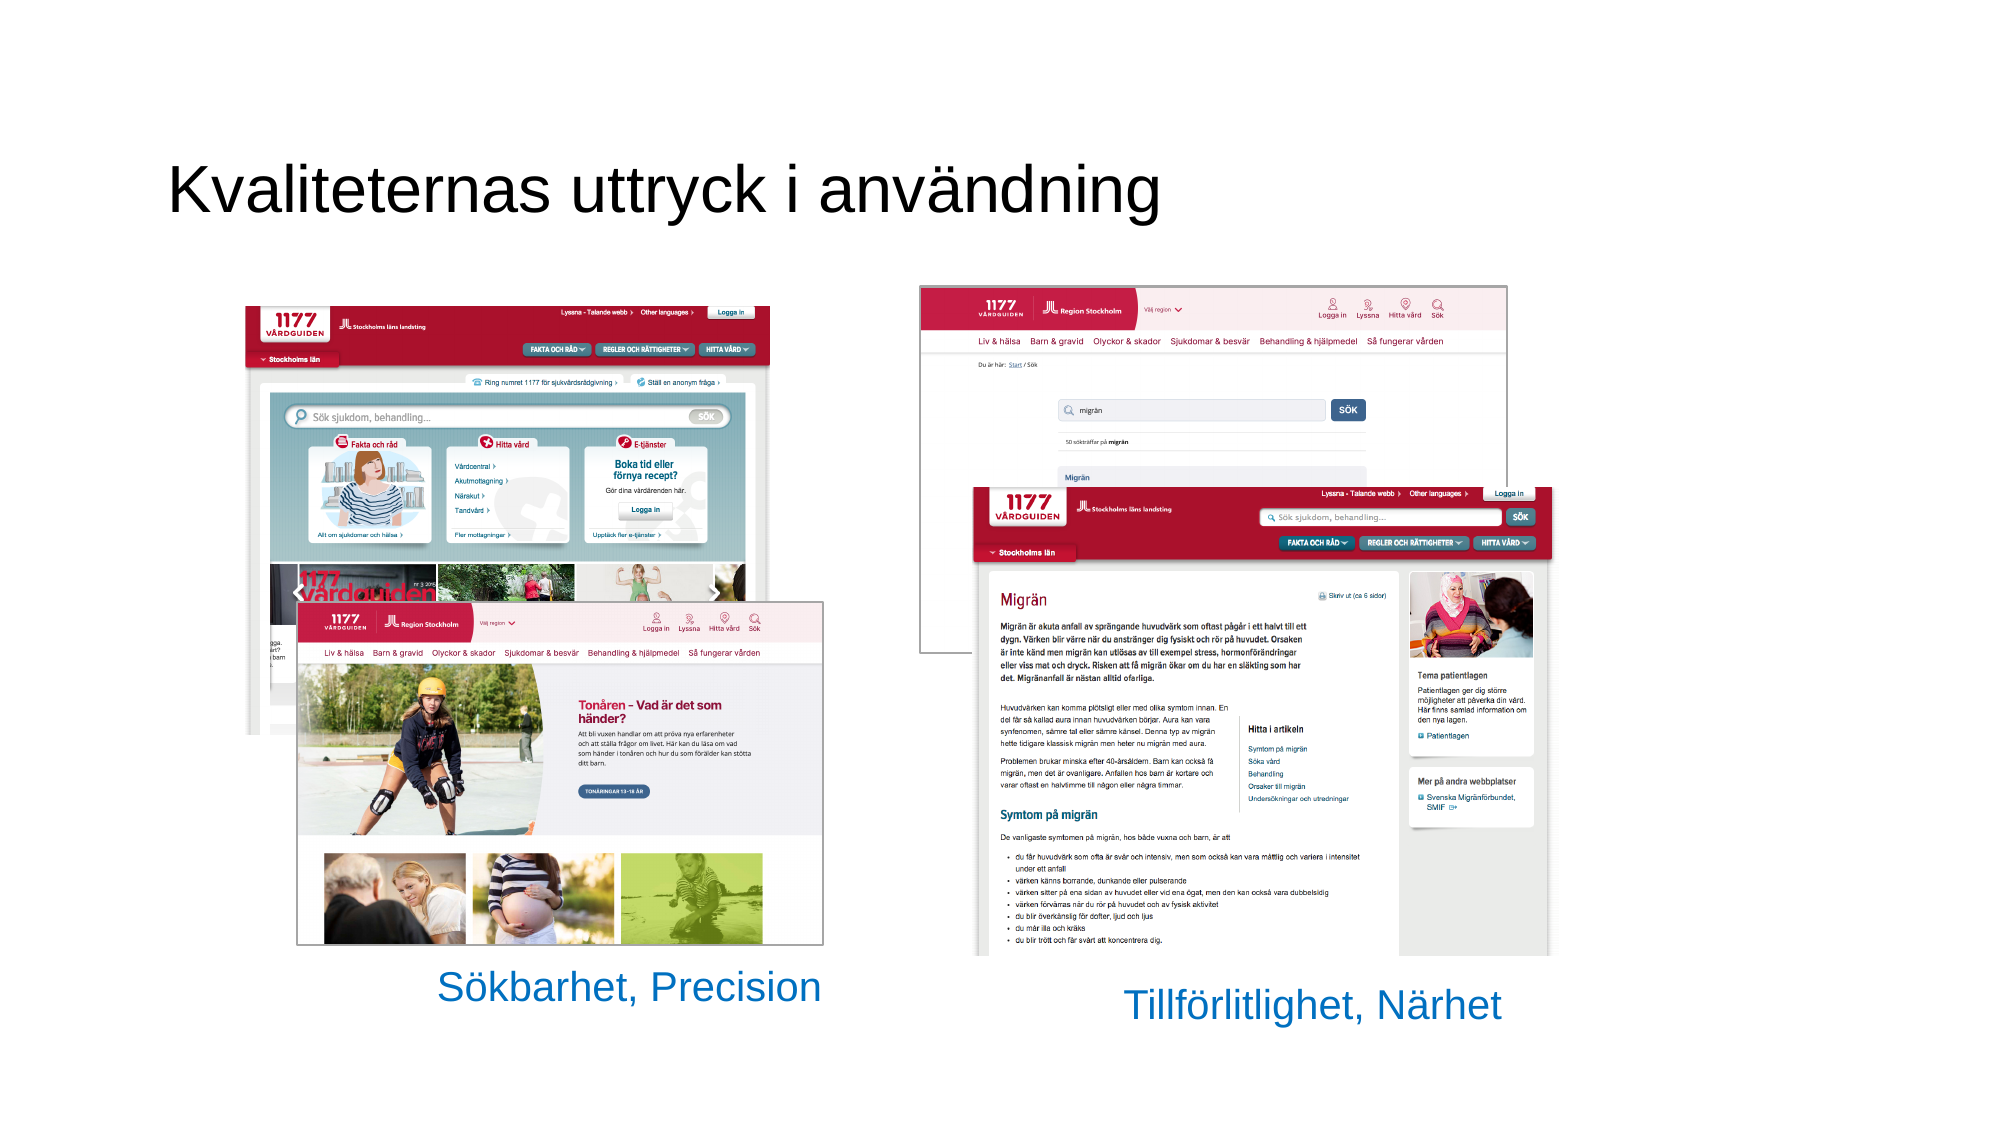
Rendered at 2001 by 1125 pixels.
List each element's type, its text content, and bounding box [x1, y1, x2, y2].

picture [245, 306, 823, 945]
picture [920, 287, 1559, 956]
text_box Tillförlitlighet, Närhet [1108, 970, 1518, 1036]
text_box Kvaliteternas uttryck i användning [152, 138, 1179, 233]
text_box Sökbarhet, Precision [422, 952, 838, 1018]
